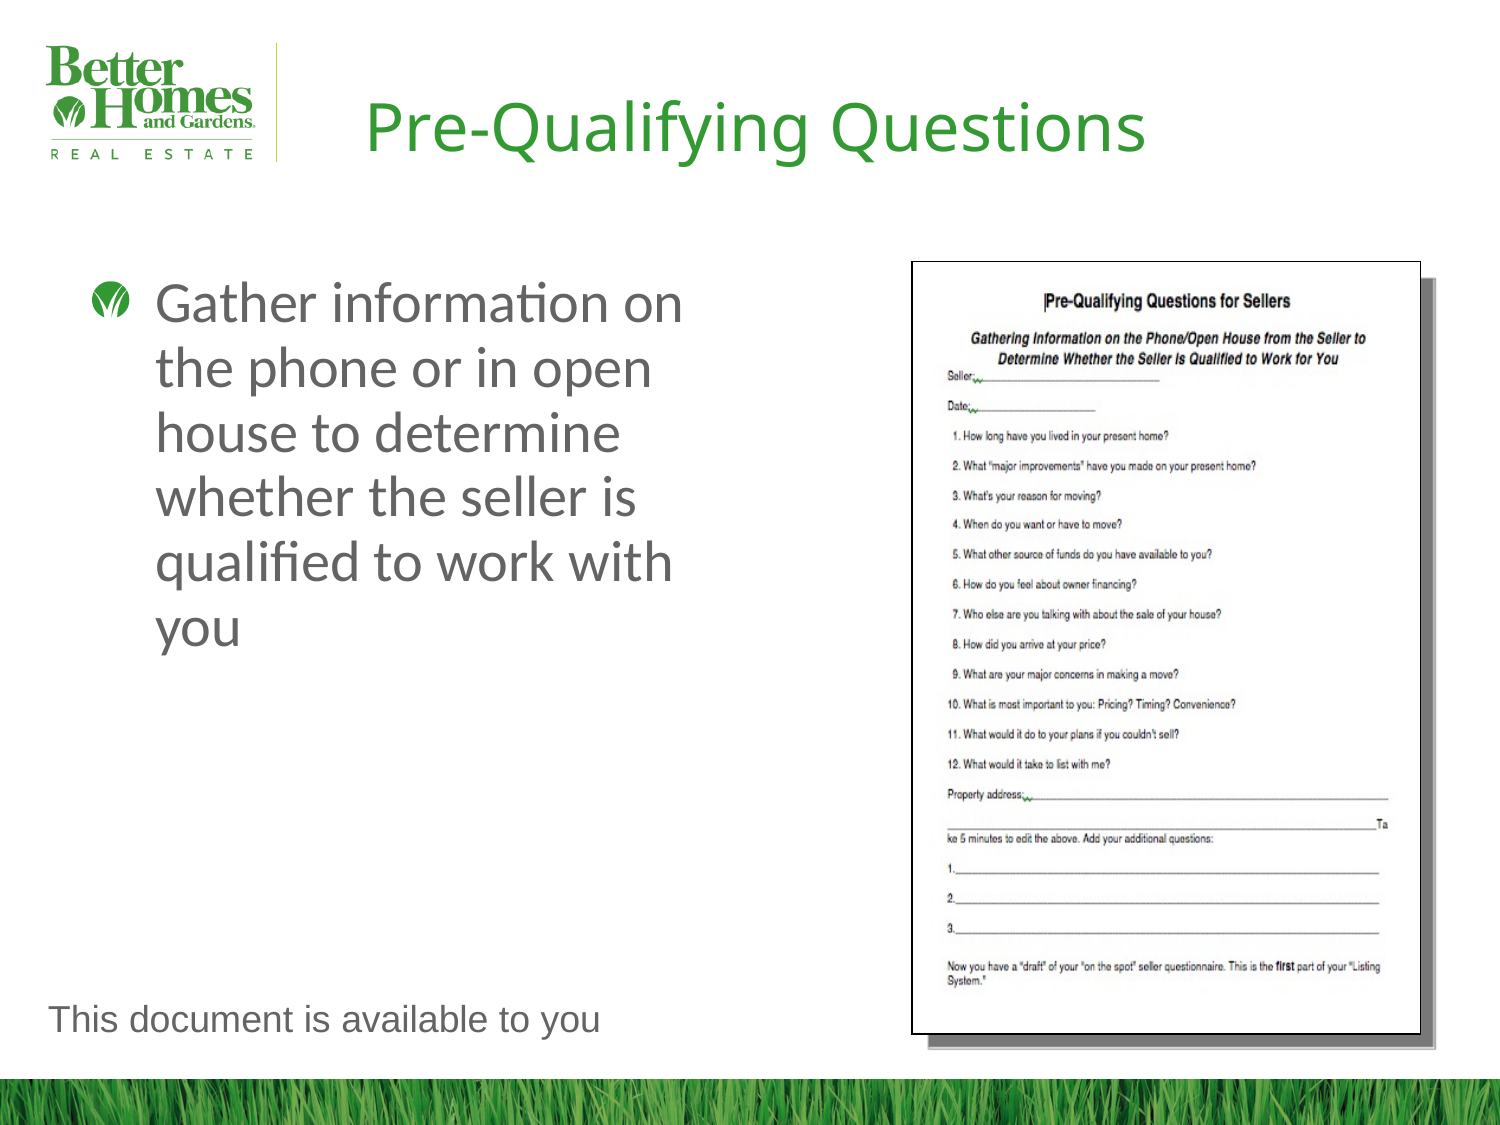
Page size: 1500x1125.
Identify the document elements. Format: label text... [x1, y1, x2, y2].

picture [0, 1079, 1500, 1125]
picture [42, 42, 258, 163]
list Gather information on the phone or in open house to determine whether the seller is qualified to work with you [75, 262, 750, 1050]
text_box This document is available to you [33, 987, 617, 1048]
picture [90, 279, 131, 320]
picture [912, 262, 1421, 1034]
title Pre-Qualifying Questions [349, 37, 1488, 225]
